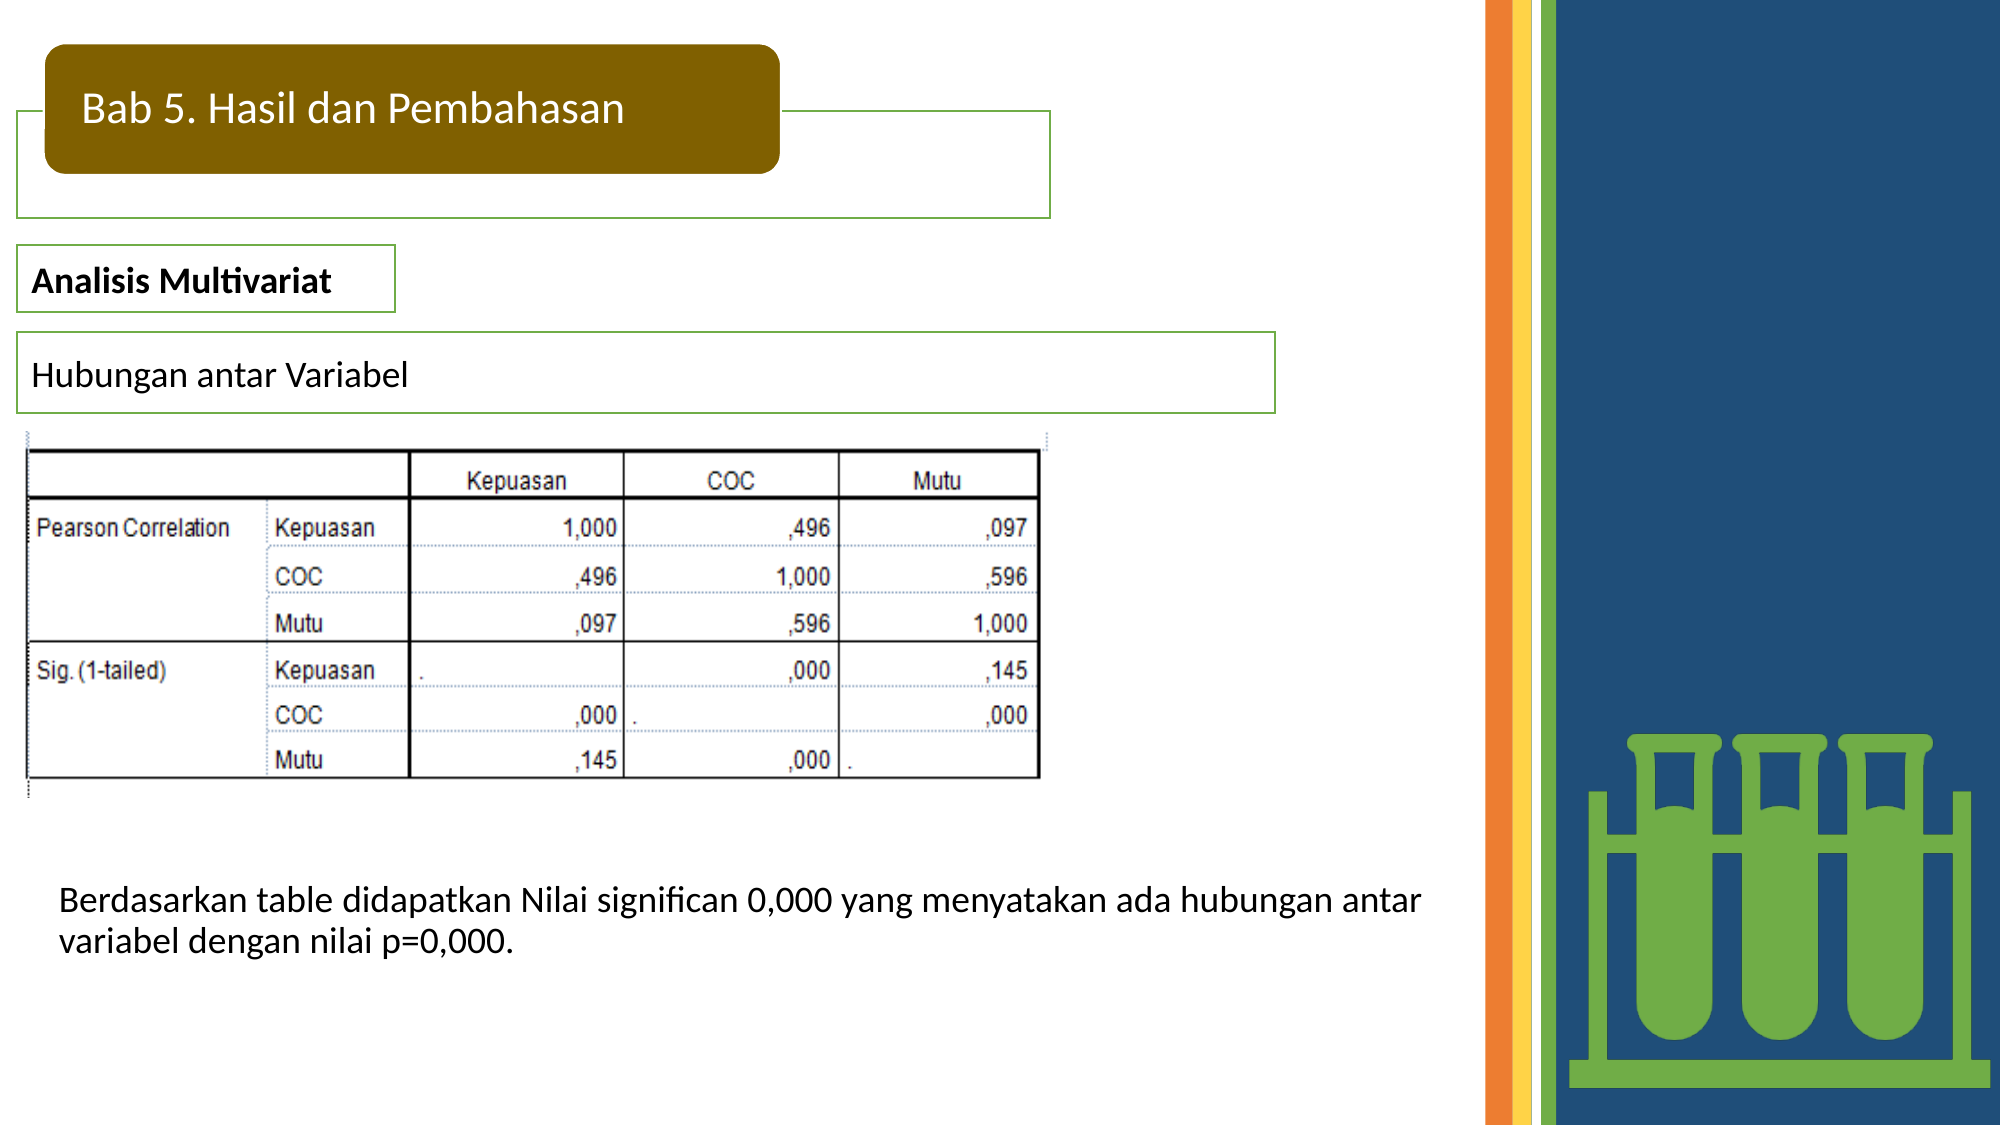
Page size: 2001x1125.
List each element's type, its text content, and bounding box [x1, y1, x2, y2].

picture [8, 431, 1050, 798]
text_box Analisis Multivariat [16, 244, 396, 313]
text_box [1485, 0, 2000, 1125]
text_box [43, 43, 781, 175]
list Berdasarkan table didapatkan Nilai significan 0,000 yang menyatakan ada hubungan antar variabel dengan nilai p=0,000. [43, 872, 1446, 982]
text_box [16, 110, 1051, 219]
text_box Hubungan antar Variabel [16, 331, 1276, 414]
